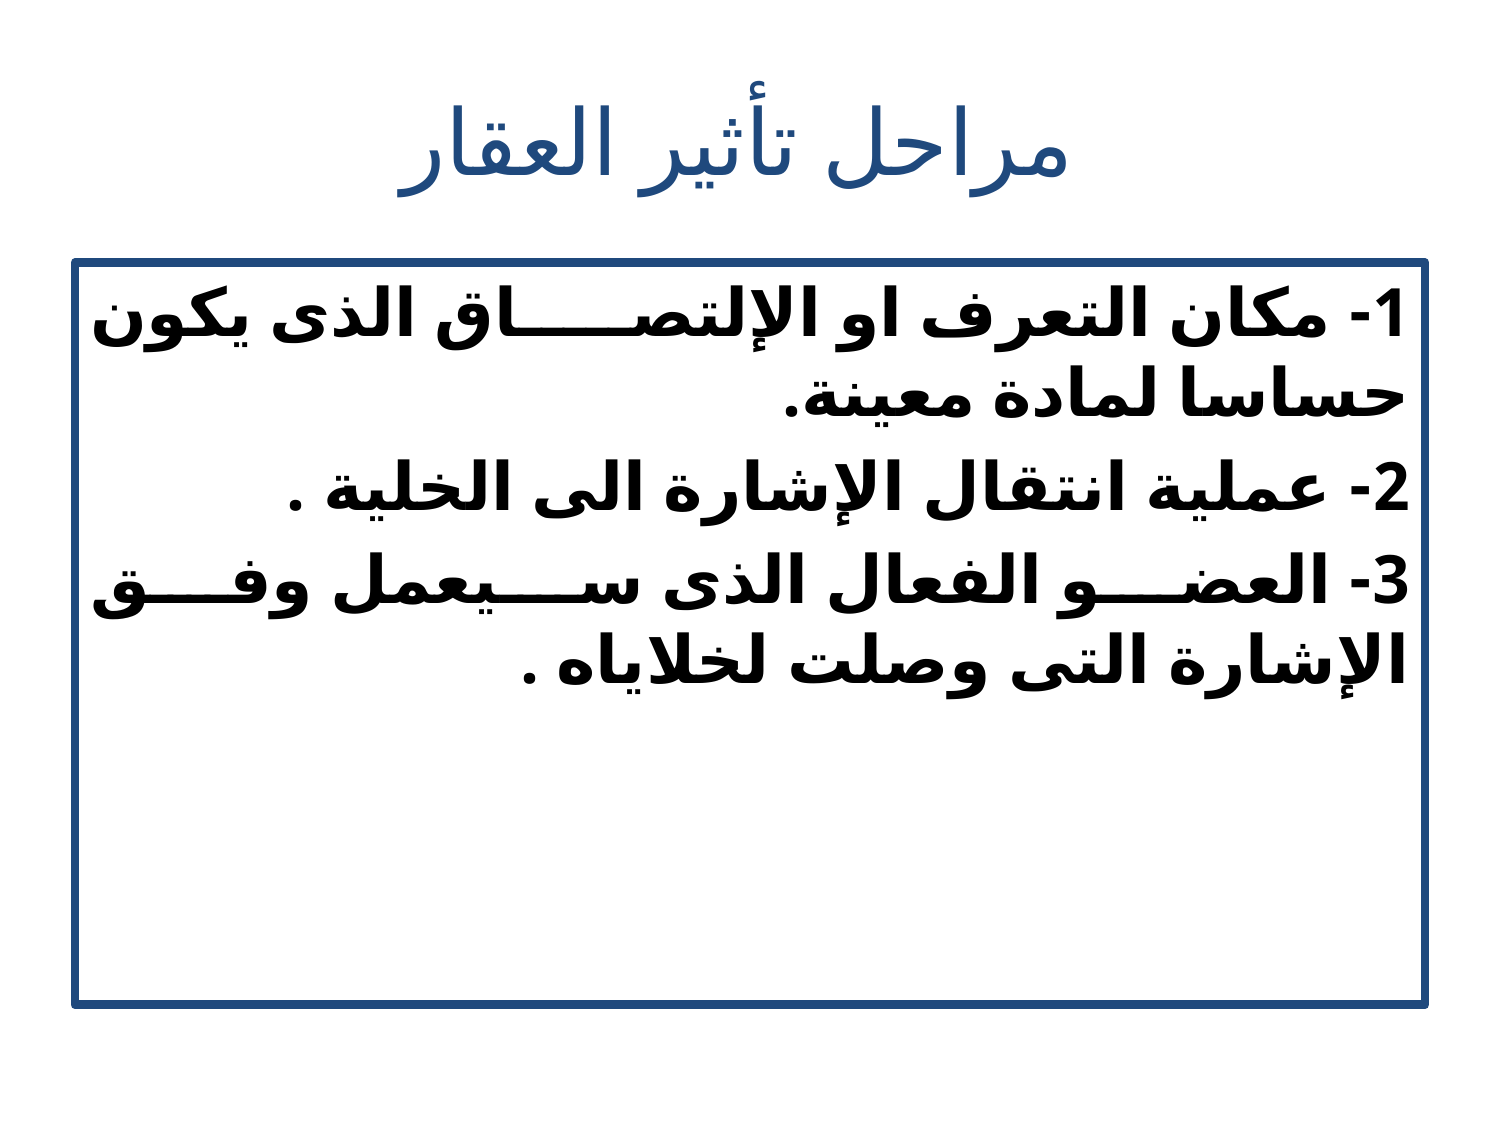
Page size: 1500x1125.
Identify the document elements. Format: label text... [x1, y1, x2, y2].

list 1- مكان التعرف او الإلتصاق الذى يكون حساسا لمادة معينة. 2- عملية انتقال الإشارة الى الخلية . 3- العضو الفعال الذى سيعمل وفق الإشارة التى وصلت لخلاياه . [75, 262, 1425, 1005]
title مراحل تأثير العقار [75, 45, 1425, 233]
